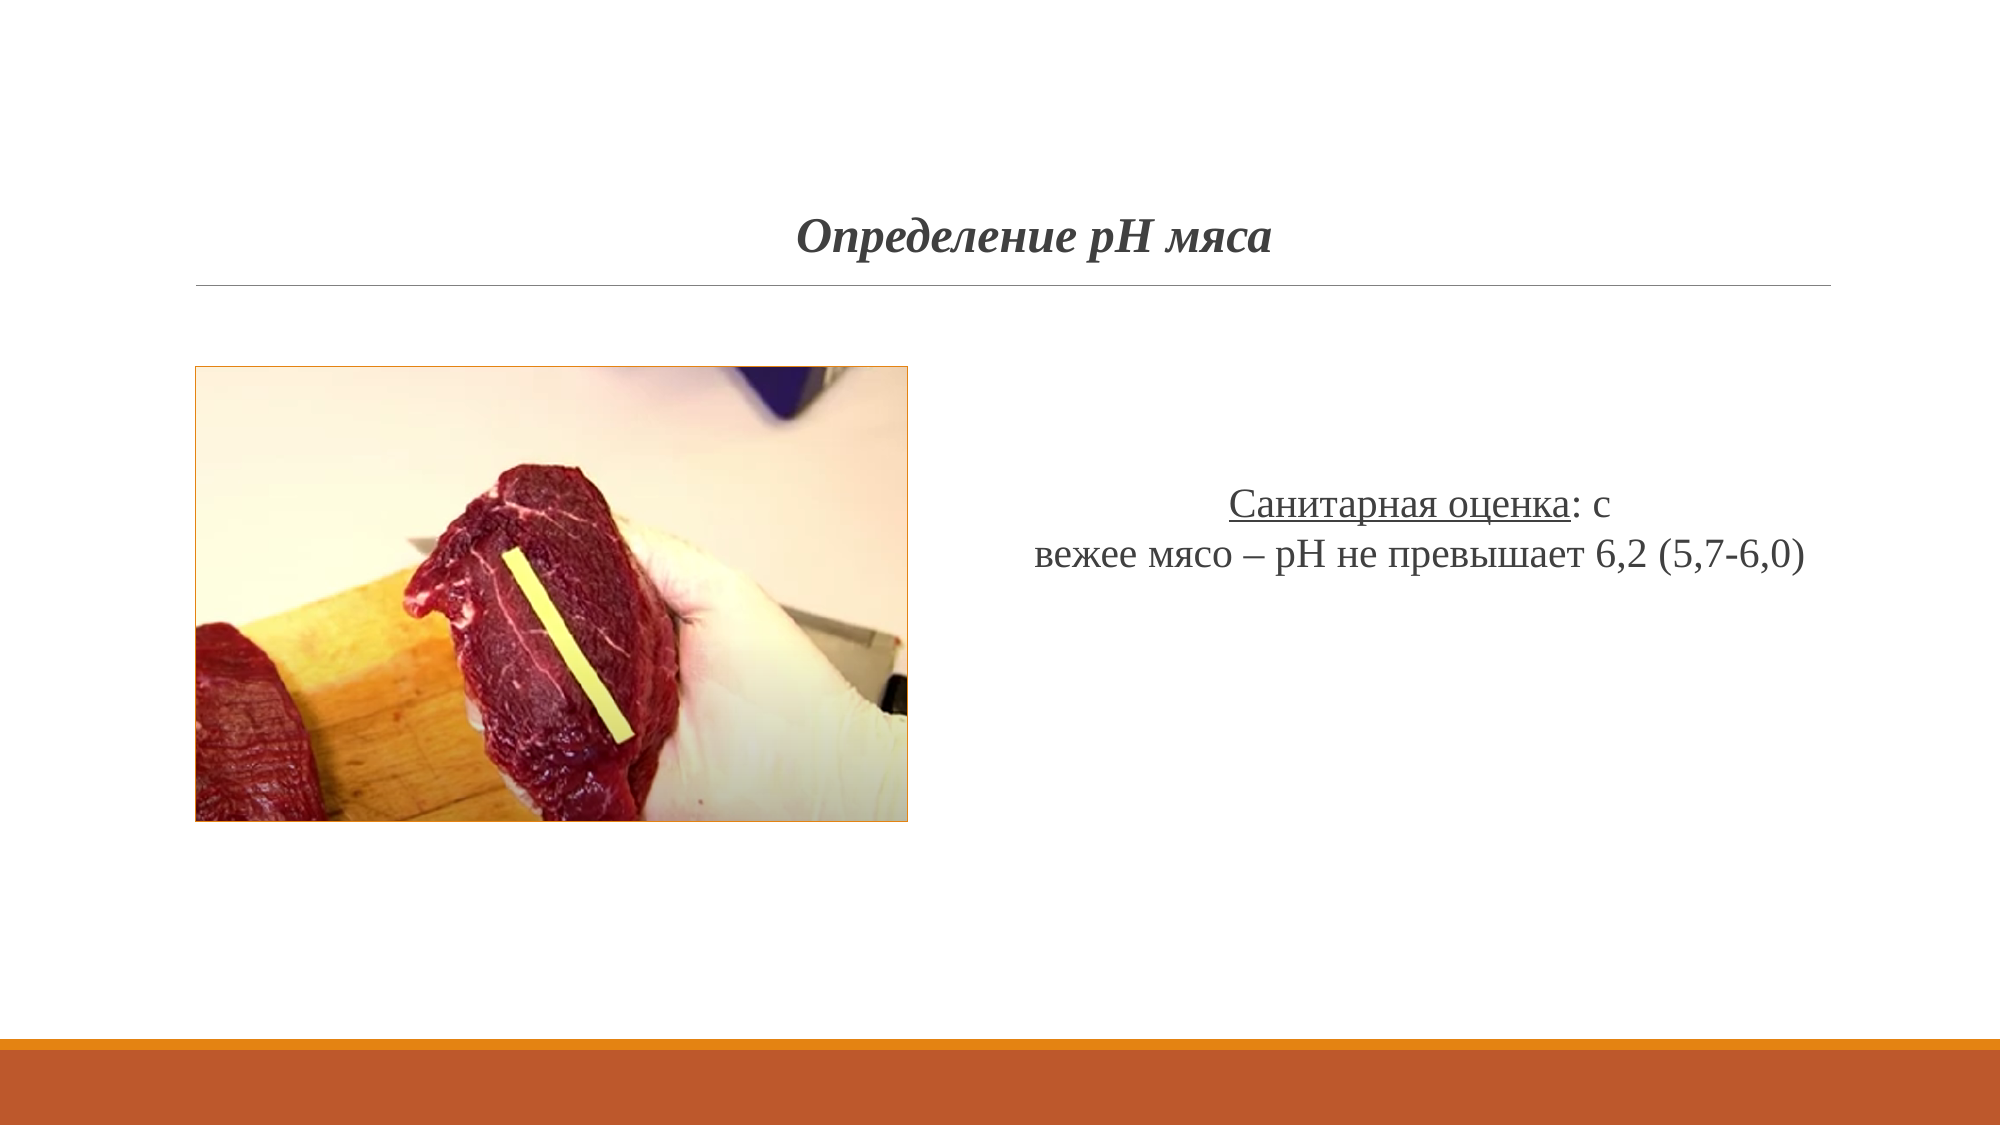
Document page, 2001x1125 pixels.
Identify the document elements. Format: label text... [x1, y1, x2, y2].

text_box Санитарная оценка: с вежее мясо – рН не превышает 6,2 (5,7-6,0) [916, 468, 1872, 584]
picture [194, 366, 908, 822]
text_box Определение рН мяса [706, 217, 1288, 270]
